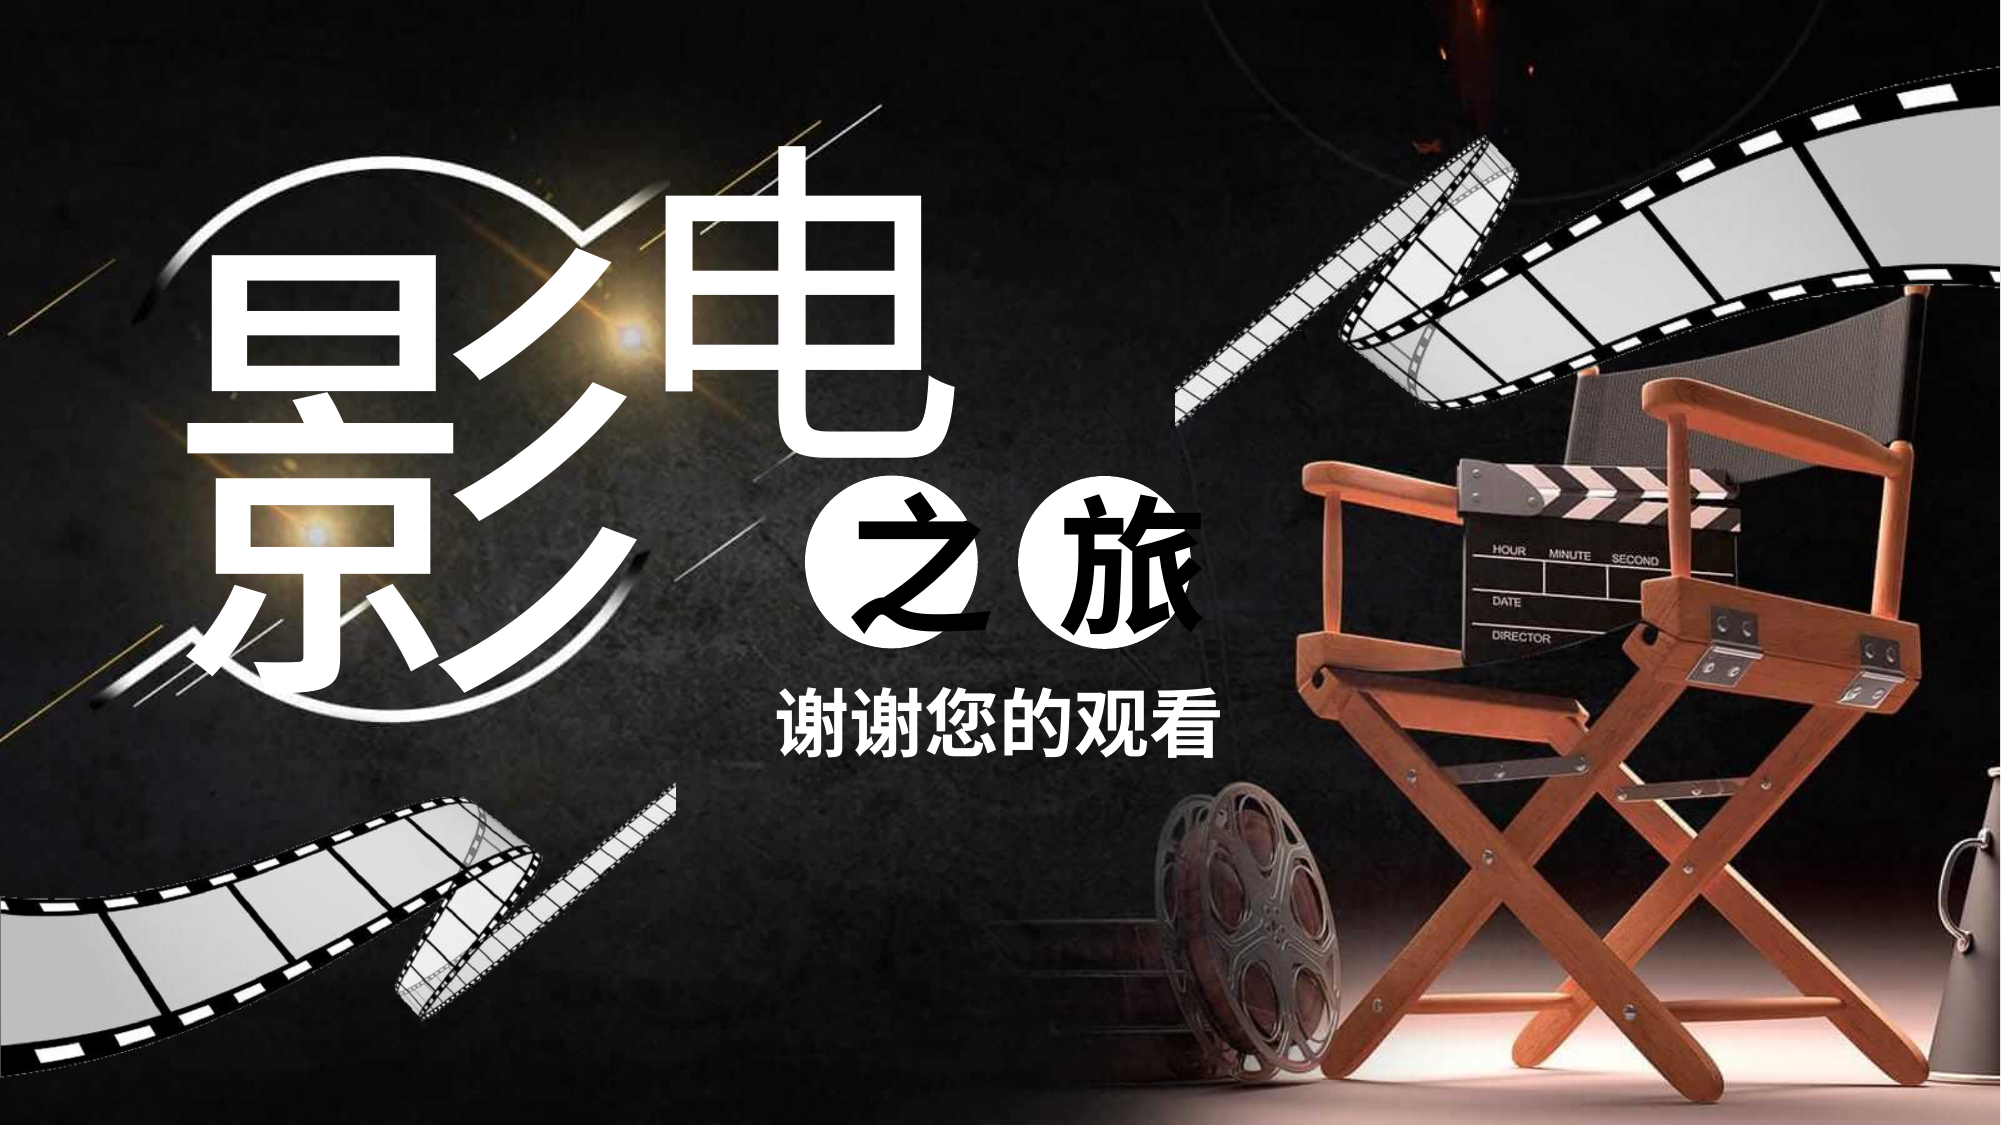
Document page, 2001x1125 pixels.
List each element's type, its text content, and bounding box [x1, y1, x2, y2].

text_box 影 [143, 150, 672, 742]
text_box 电 [607, 83, 1240, 514]
text_box 旅 [1017, 475, 1192, 650]
text_box 之 [803, 474, 979, 650]
picture [0, 0, 2001, 1125]
text_box 谢谢您的观看 [760, 668, 1240, 774]
